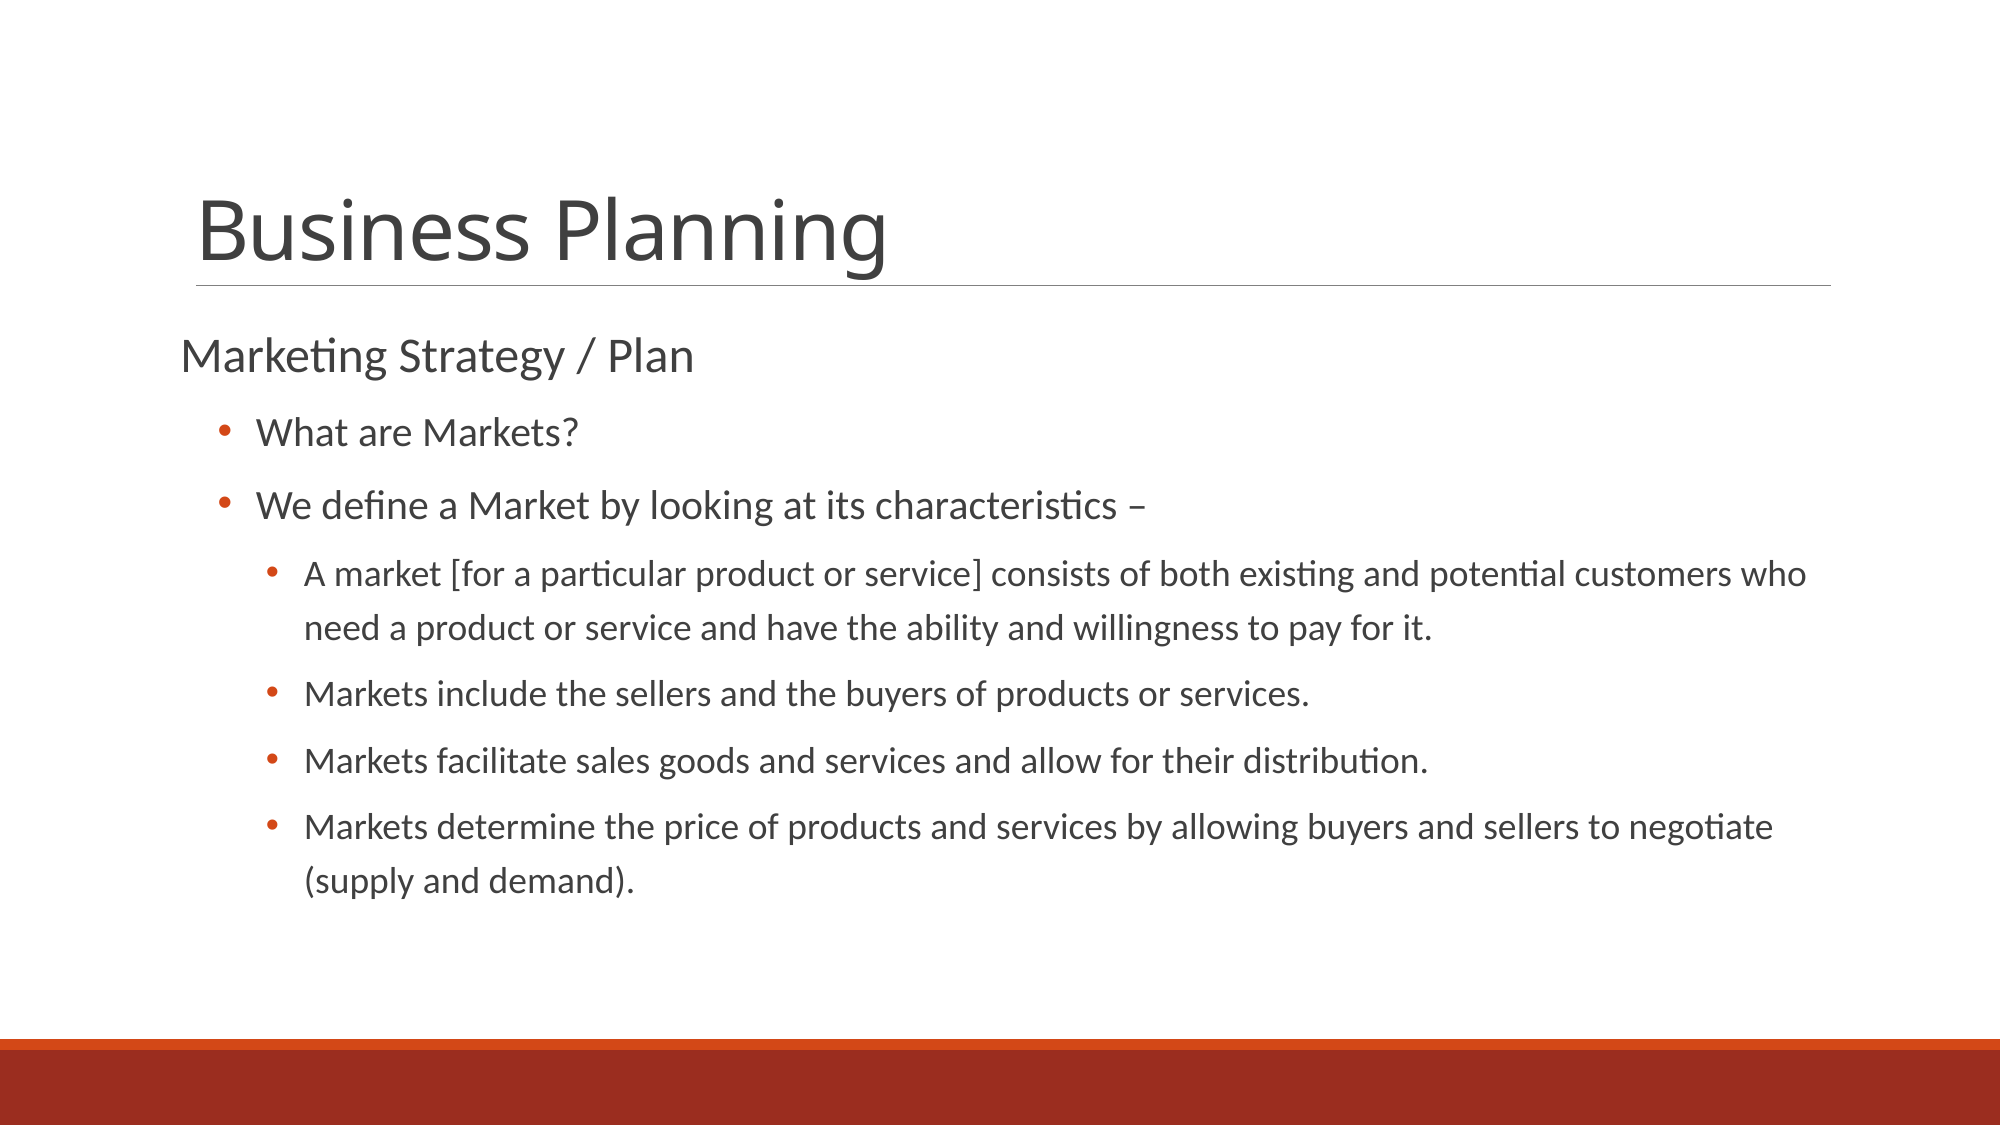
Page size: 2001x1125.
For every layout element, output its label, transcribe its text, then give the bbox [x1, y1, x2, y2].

title Business Planning [180, 47, 1830, 285]
list Marketing Strategy / Plan What are Markets? We define a Market by looking at its characteristics – A market [for a particular product or service] consists of both existing and potential customers who need a product or service and have the ability and willingness to pay for it. Markets include the sellers and the buyers of products or services. Markets facilitate sales goods and services and allow for their distribution. Markets determine the price of products and services by allowing buyers and sellers to negotiate (supply and demand). [180, 302, 1830, 963]
